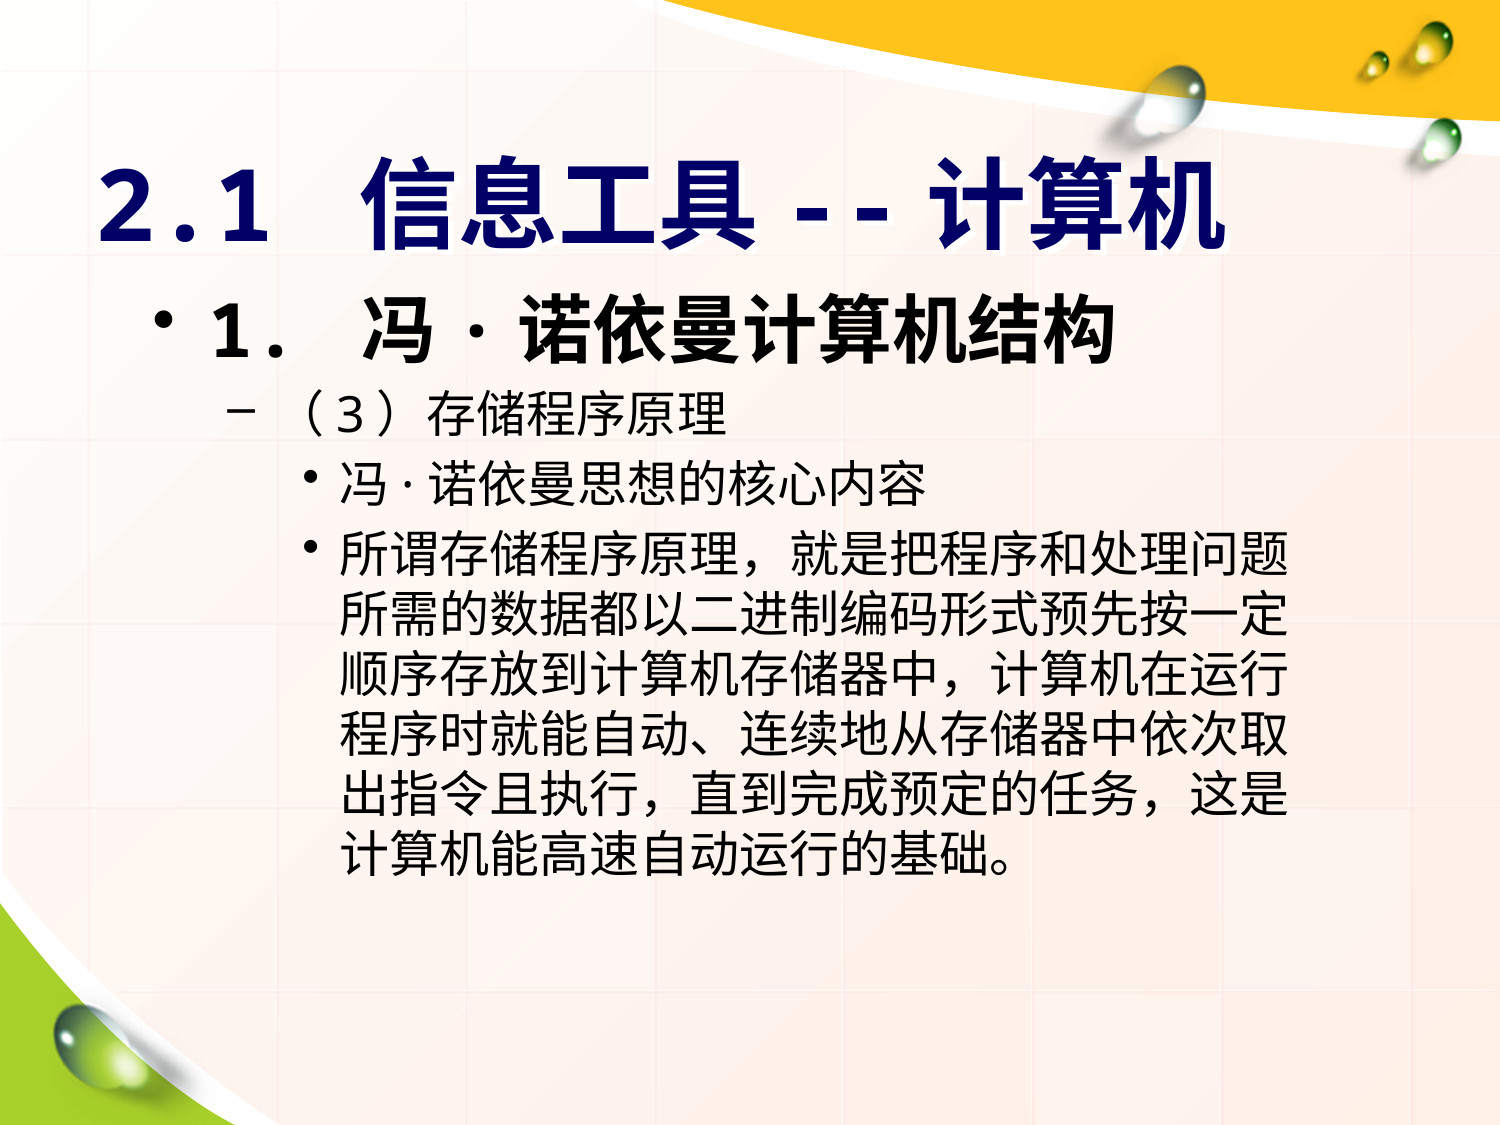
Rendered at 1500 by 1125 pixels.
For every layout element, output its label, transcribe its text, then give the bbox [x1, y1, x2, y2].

picture [1076, 0, 1500, 306]
picture [0, 929, 230, 1125]
list 1. 冯·诺依曼计算机结构 （3）存储程序原理 冯·诺依曼思想的核心内容 所谓存储程序原理，就是把程序和处理问题所需的数据都以二进制编码形式预先按一定顺序存放到计算机存储器中，计算机在运行程序时就能自动、连续地从存储器中依次取出指令且执行，直到完成预定的任务，这是计算机能高速自动运行的基础。 [137, 275, 1313, 973]
title 2.1 信息工具--计算机 [79, 125, 1430, 278]
